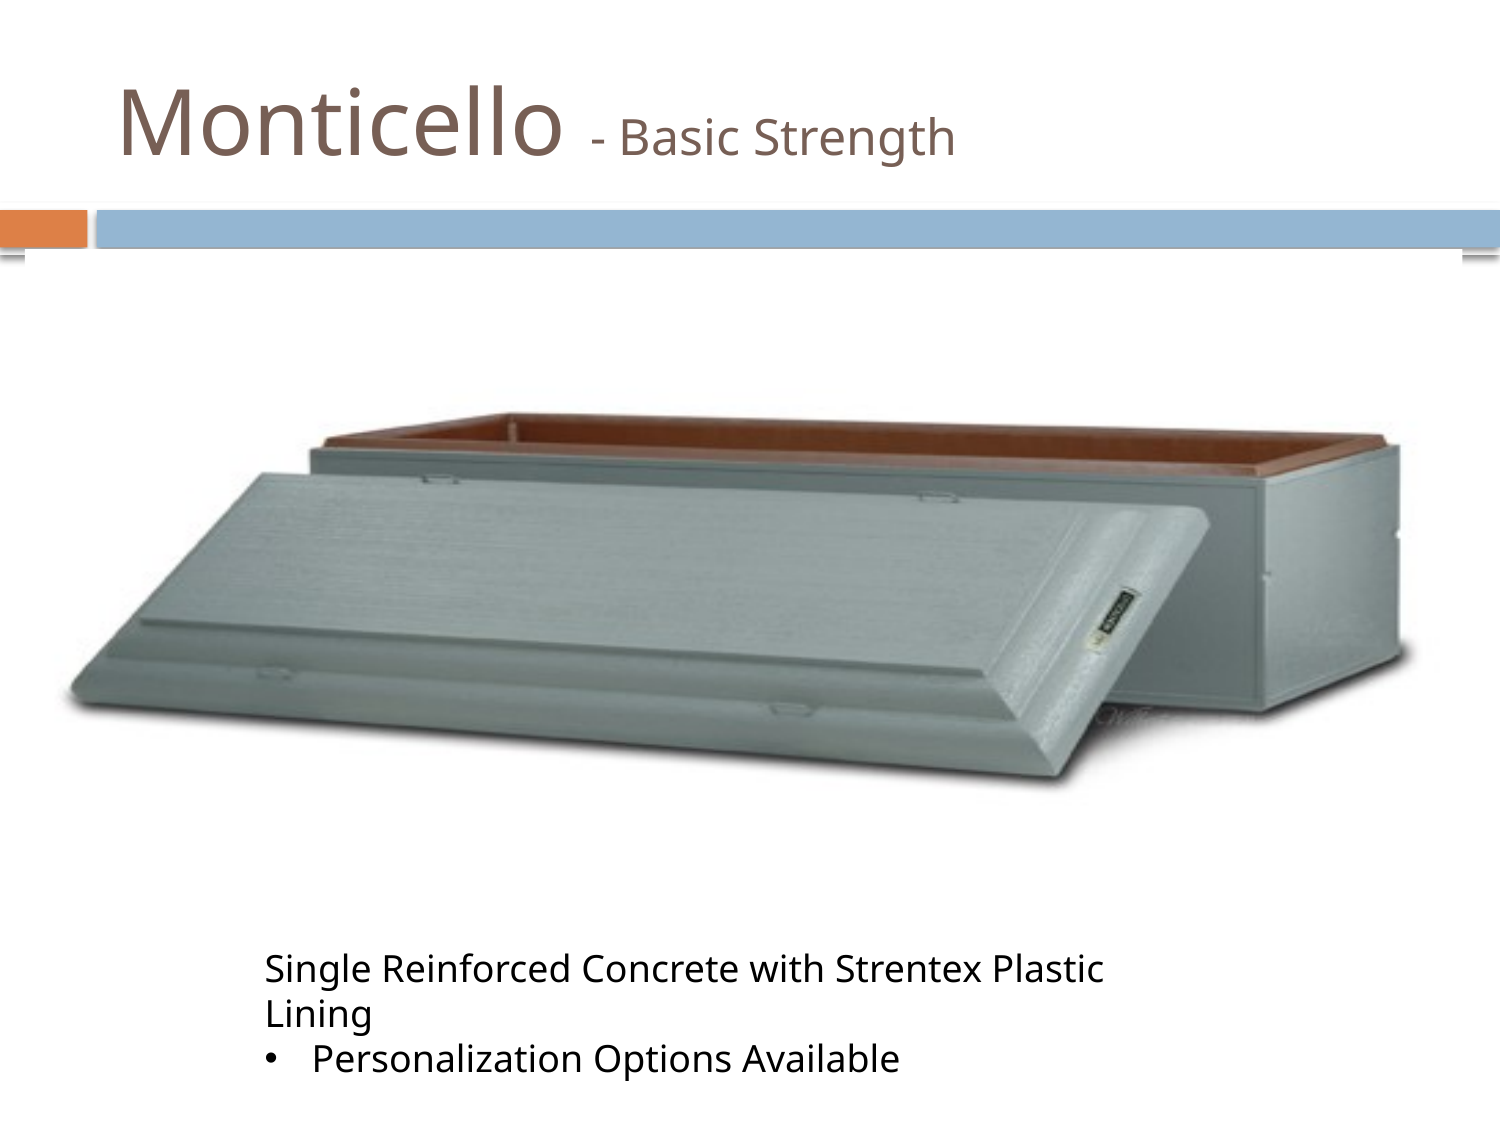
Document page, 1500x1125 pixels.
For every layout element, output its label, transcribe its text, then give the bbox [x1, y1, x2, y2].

title Monticello - Basic Strength [100, 37, 1438, 200]
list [24, 249, 1463, 857]
text_box Single Reinforced Concrete with Strentex Plastic Lining Personalization Options Available [249, 937, 1238, 1088]
